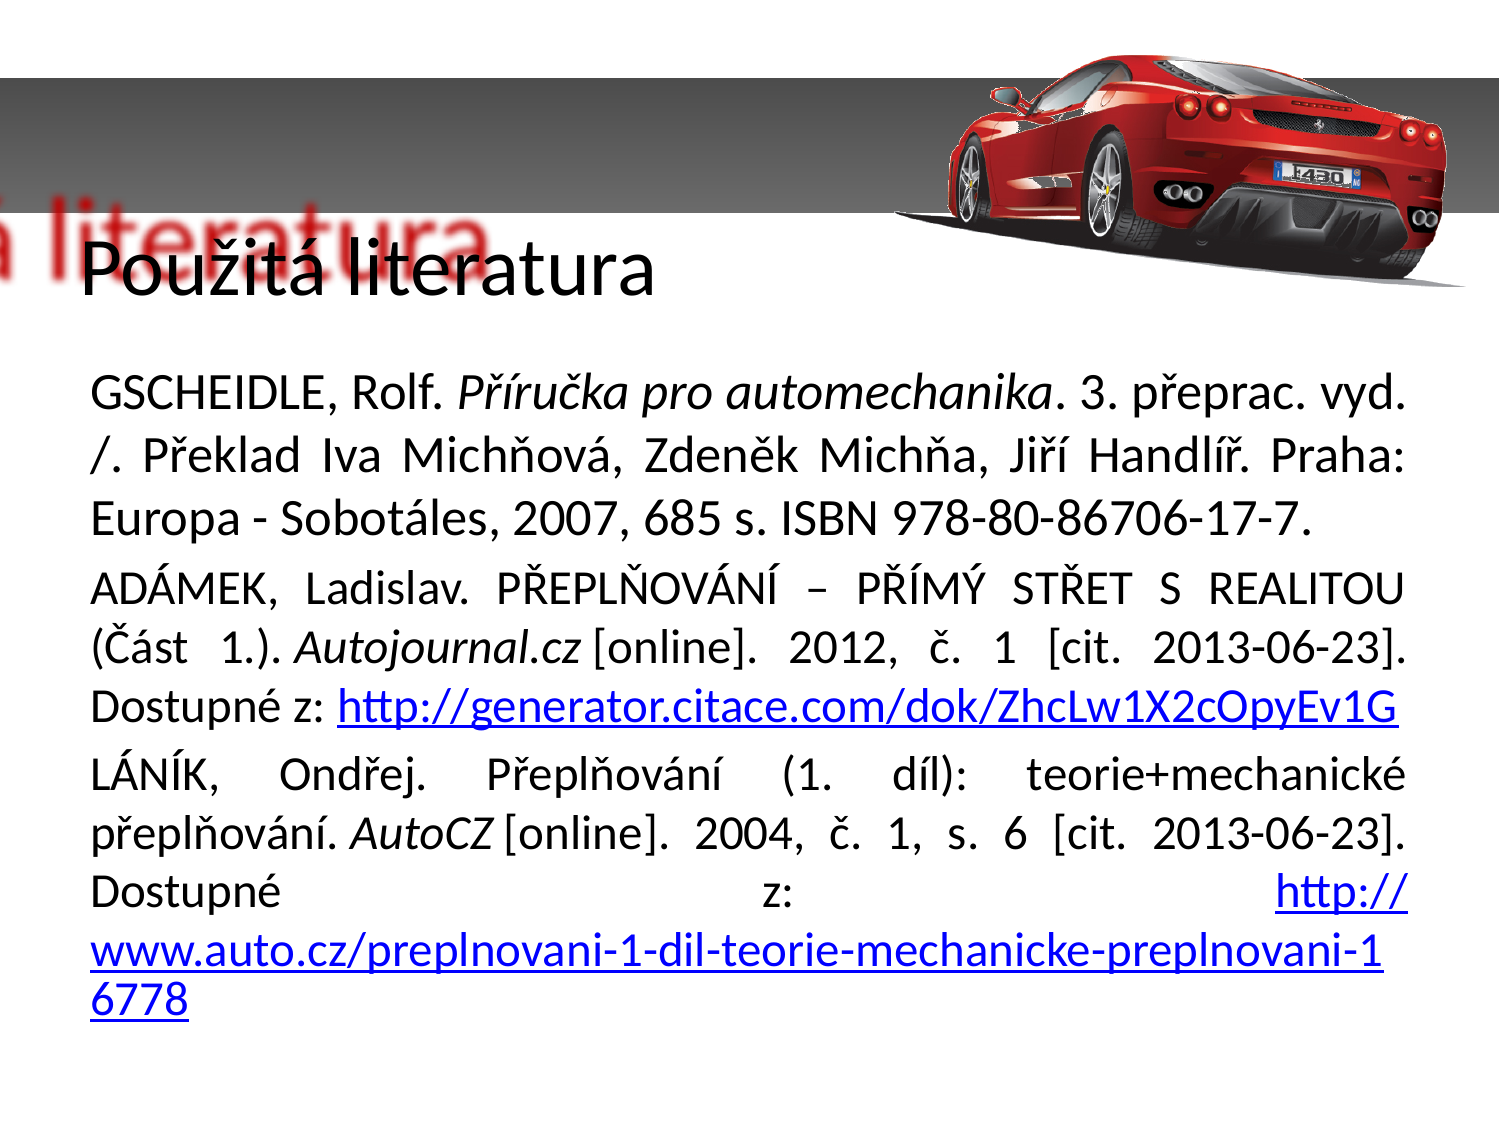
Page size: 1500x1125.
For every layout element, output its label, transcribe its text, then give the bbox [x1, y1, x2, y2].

picture [884, 42, 1483, 291]
list GSCHEIDLE, Rolf. Příručka pro automechanika. 3. přeprac. vyd. /. Překlad Iva Michňová, Zdeněk Michňa, Jiří Handlíř. Praha: Europa - Sobotáles, 2007, 685 s. ISBN 978-80-86706-17-7. ADÁMEK, Ladislav. PŘEPLŇOVÁNÍ – PŘÍMÝ STŘET S REALITOU (Část 1.). Autojournal.cz [online]. 2012, č. 1 [cit. 2013-06-23]. Dostupné z: http://generator.citace.com/dok/ZhcLw1X2cOpyEv1G LÁNÍK, Ondřej. Přeplňování (1. díl): teorie+mechanické přeplňování. AutoCZ [online]. 2004, č. 1, s. 6 [cit. 2013-06-23]. Dostupné z: http://www.auto.cz/preplnovani-1-dil-teorie-mechanicke-preplnovani-16778 [75, 349, 1424, 1106]
text_box Použitá literatura [64, 204, 948, 320]
